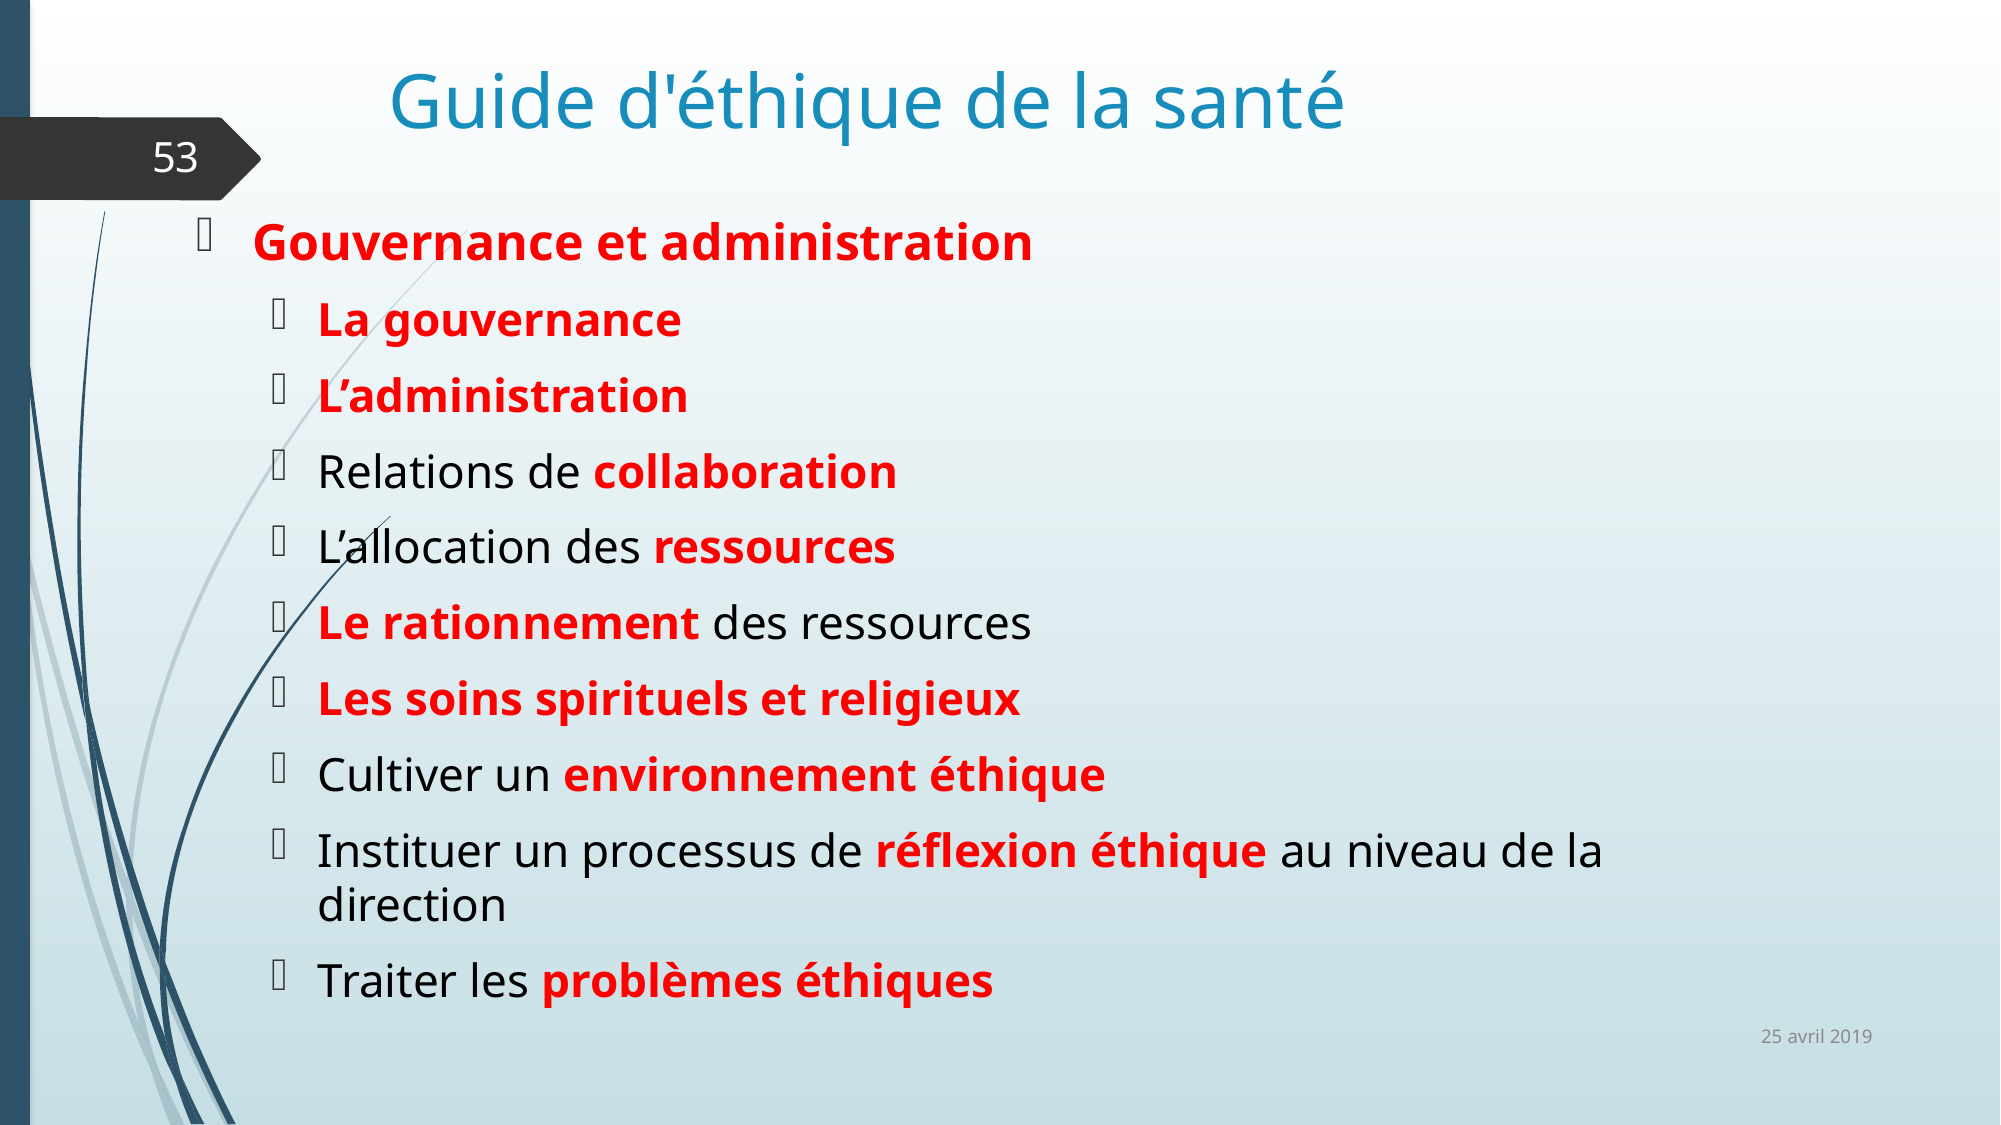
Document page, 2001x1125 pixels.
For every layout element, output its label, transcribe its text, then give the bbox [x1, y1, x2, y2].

title Guide d'éthique de la santé [105, 46, 1649, 175]
slide_number 53 [87, 129, 216, 190]
slide_number 25 avril 2019 [1699, 1005, 1888, 1067]
list Gouvernance et administration La gouvernance L’administration Relations de collaboration L’allocation des ressources Le rationnement des ressources Les soins spirituels et religieux Cultiver un environnement éthique Instituer un processus de réflexion éthique au niveau de la direction Traiter les problèmes éthiques [181, 202, 1649, 1025]
